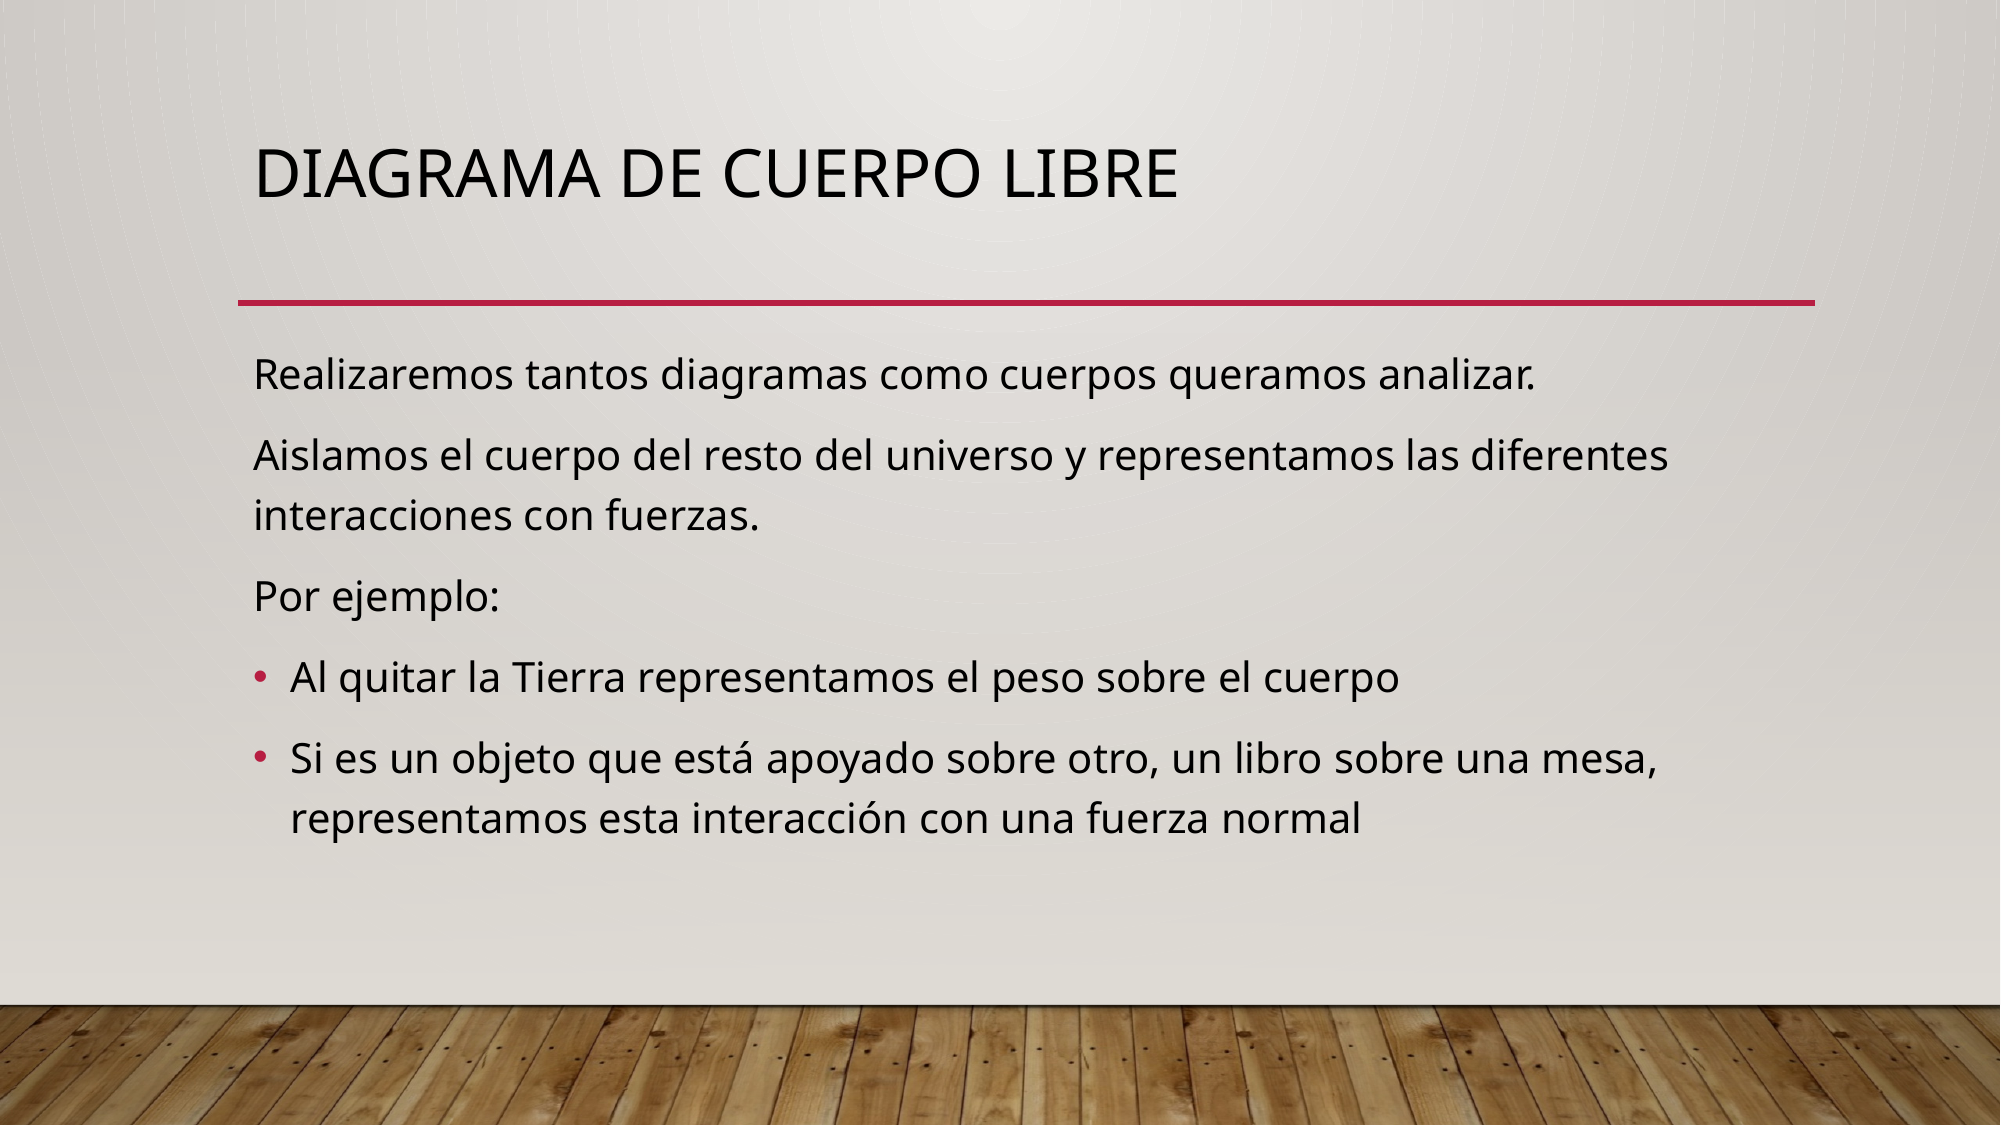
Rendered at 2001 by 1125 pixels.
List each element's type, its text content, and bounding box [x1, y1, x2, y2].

title Diagrama de cuerpo libre [238, 131, 1814, 305]
picture [0, 1005, 2000, 1125]
list Realizaremos tantos diagramas como cuerpos queramos analizar. Aislamos el cuerpo del resto del universo y representamos las diferentes interacciones con fuerzas. Por ejemplo: Al quitar la Tierra representamos el peso sobre el cuerpo Si es un objeto que está apoyado sobre otro, un libro sobre una mesa, representamos esta interacción con una fuerza normal [238, 330, 1814, 897]
